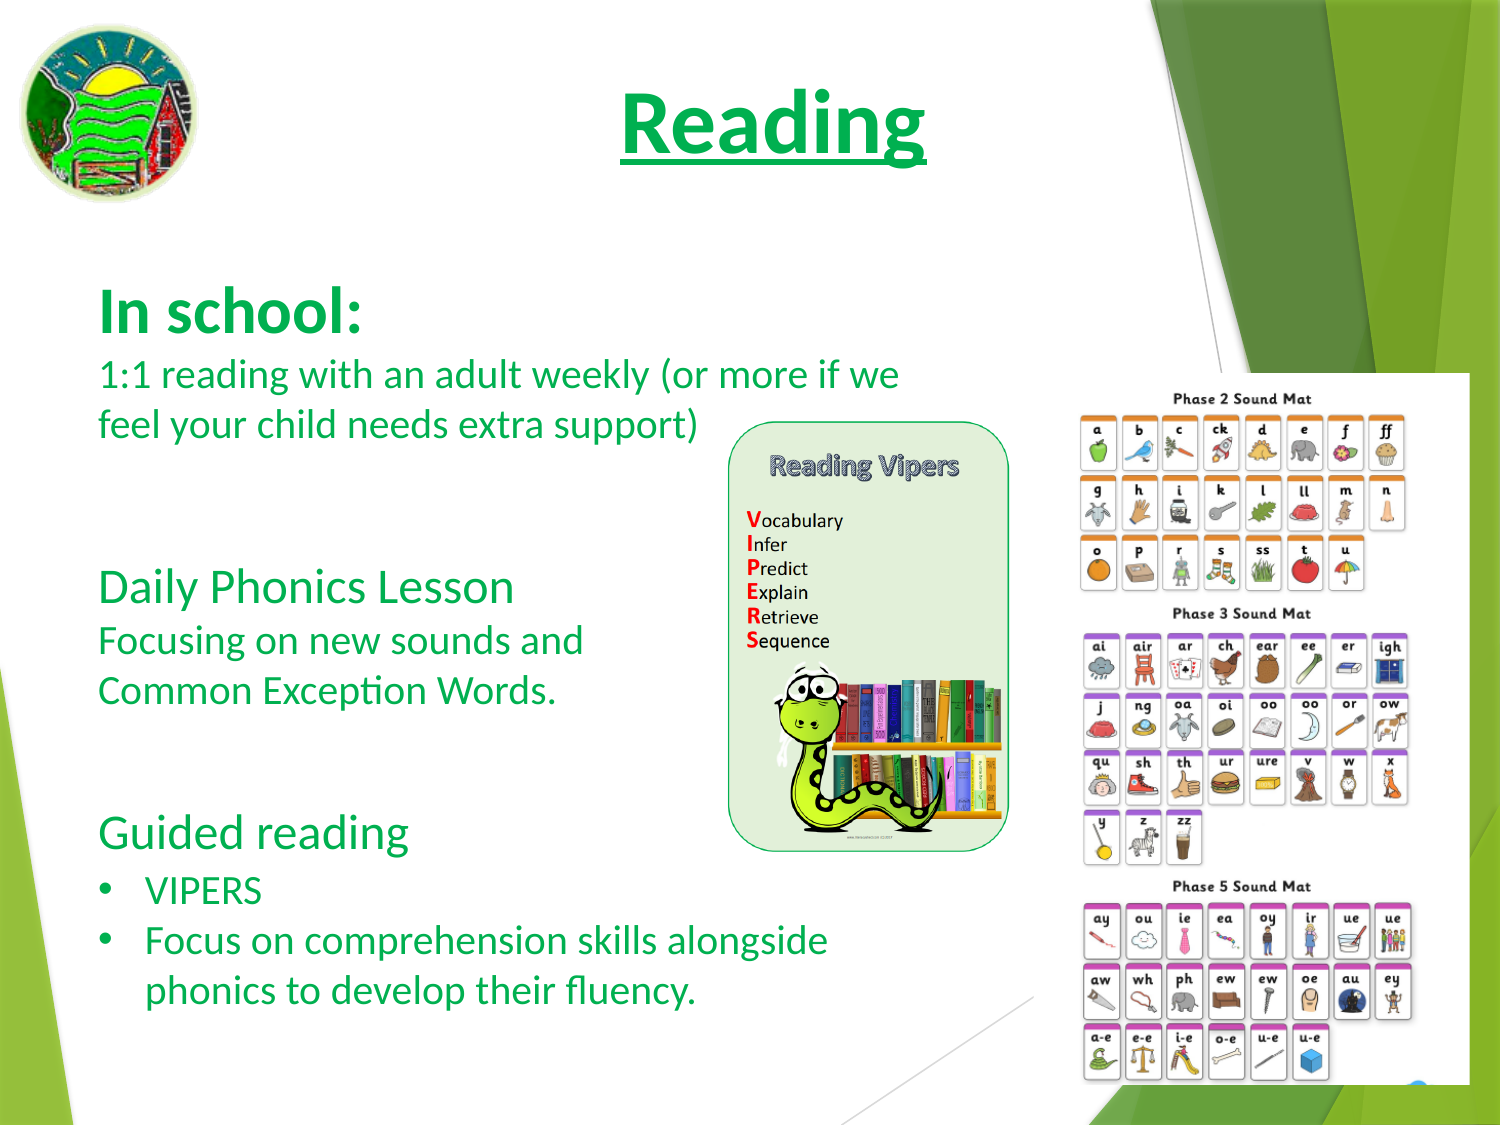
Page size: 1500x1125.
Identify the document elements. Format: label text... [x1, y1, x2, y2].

text_box Reading [212, 54, 1353, 180]
picture [720, 417, 1017, 855]
text_box In school: 1:1 reading with an adult weekly (or more if we feel your child needs extra support) Daily Phonics Lesson Focusing on new sounds and Common Exception Words. Guided reading VIPERS Focus on comprehension skills alongside phonics to develop their fluency. [83, 259, 970, 1089]
picture [1032, 372, 1471, 1085]
picture [17, 12, 208, 212]
